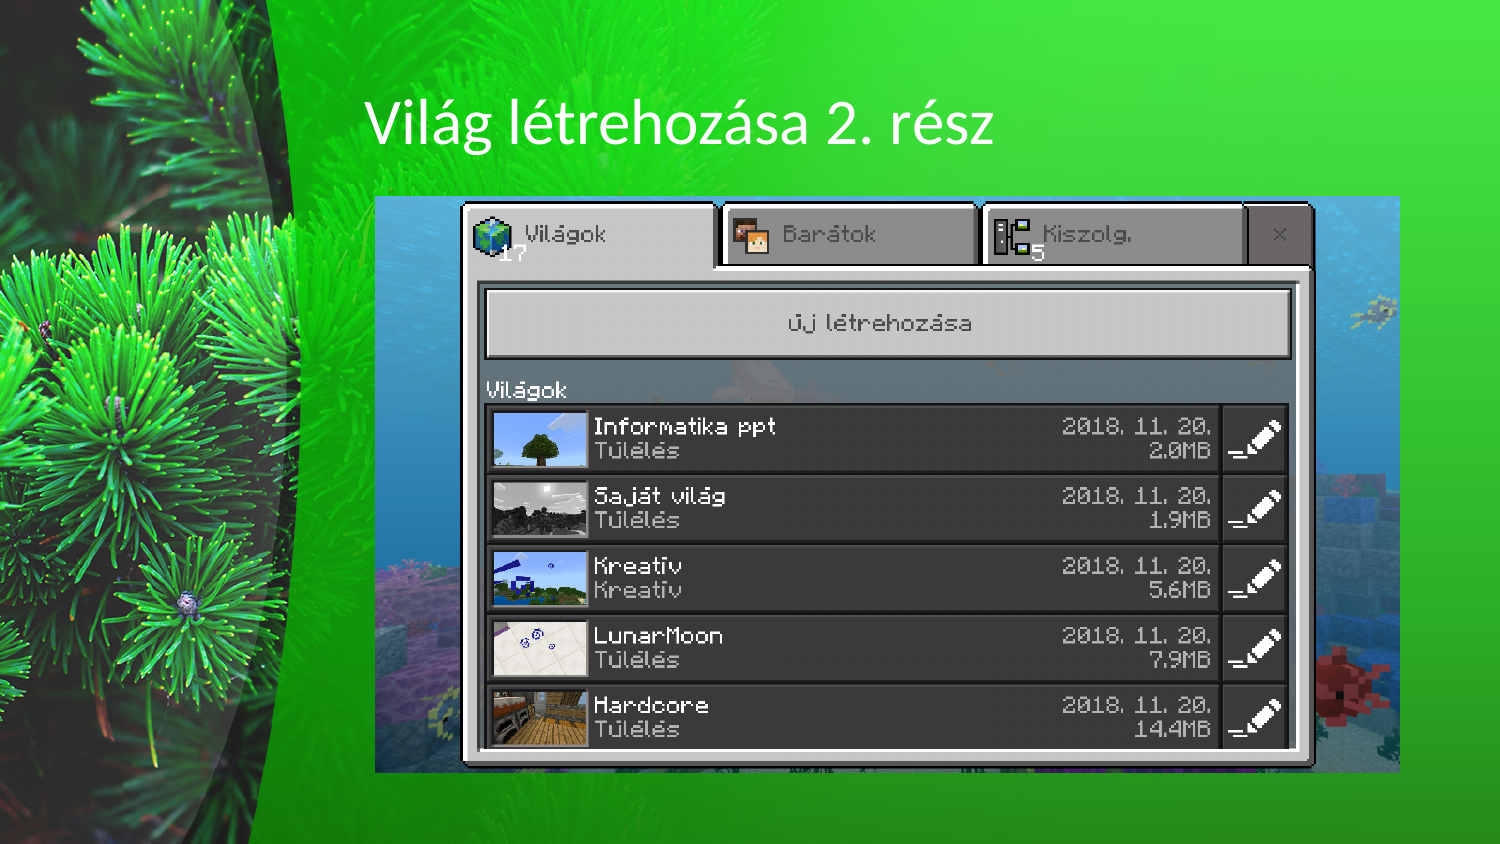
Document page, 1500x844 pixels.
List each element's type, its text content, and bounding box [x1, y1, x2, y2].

title Világ létrehozása 2. rész [349, 71, 1427, 166]
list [375, 196, 1400, 773]
picture [0, 0, 1500, 844]
